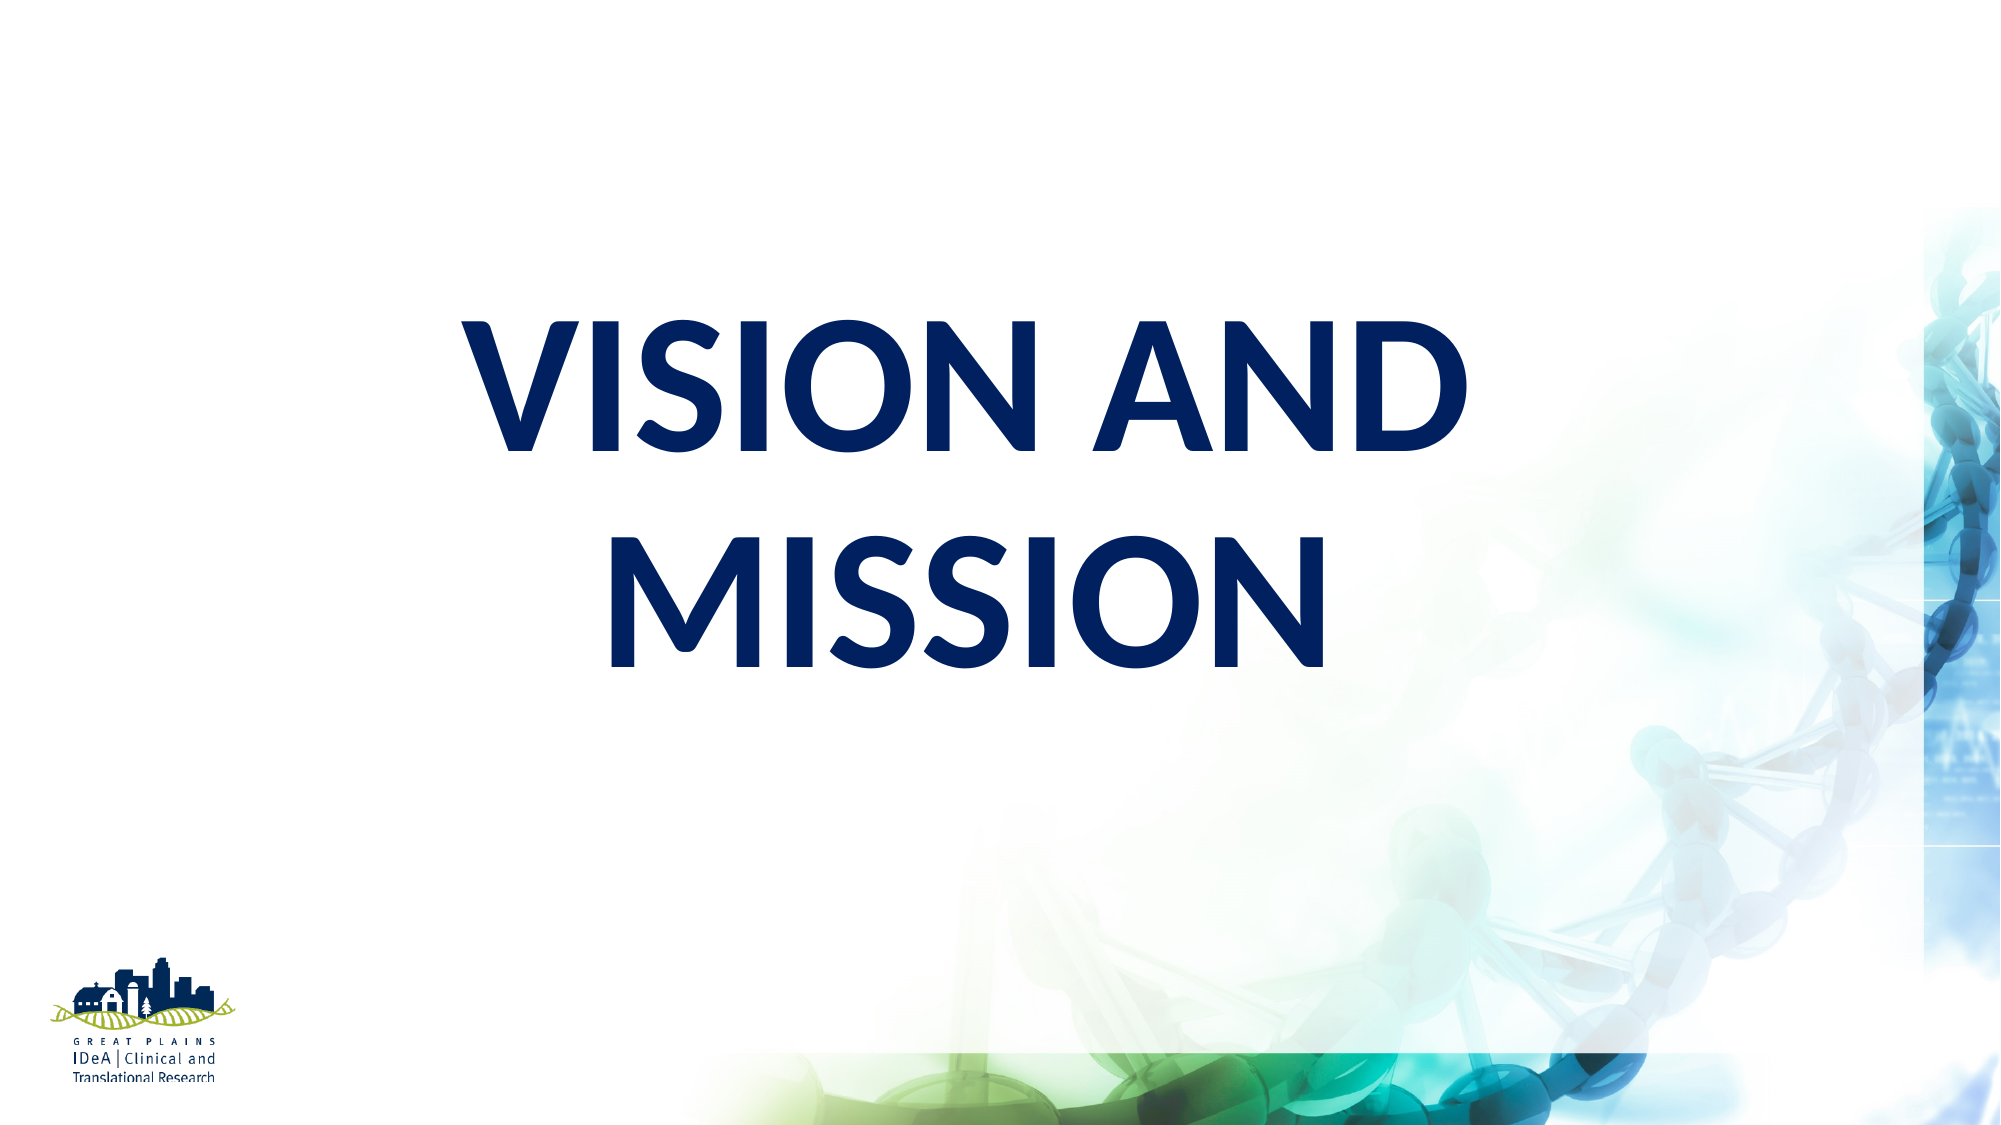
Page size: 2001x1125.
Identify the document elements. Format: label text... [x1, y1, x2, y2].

title Vision and mission [117, 271, 1817, 489]
picture [0, 1, 2000, 1125]
